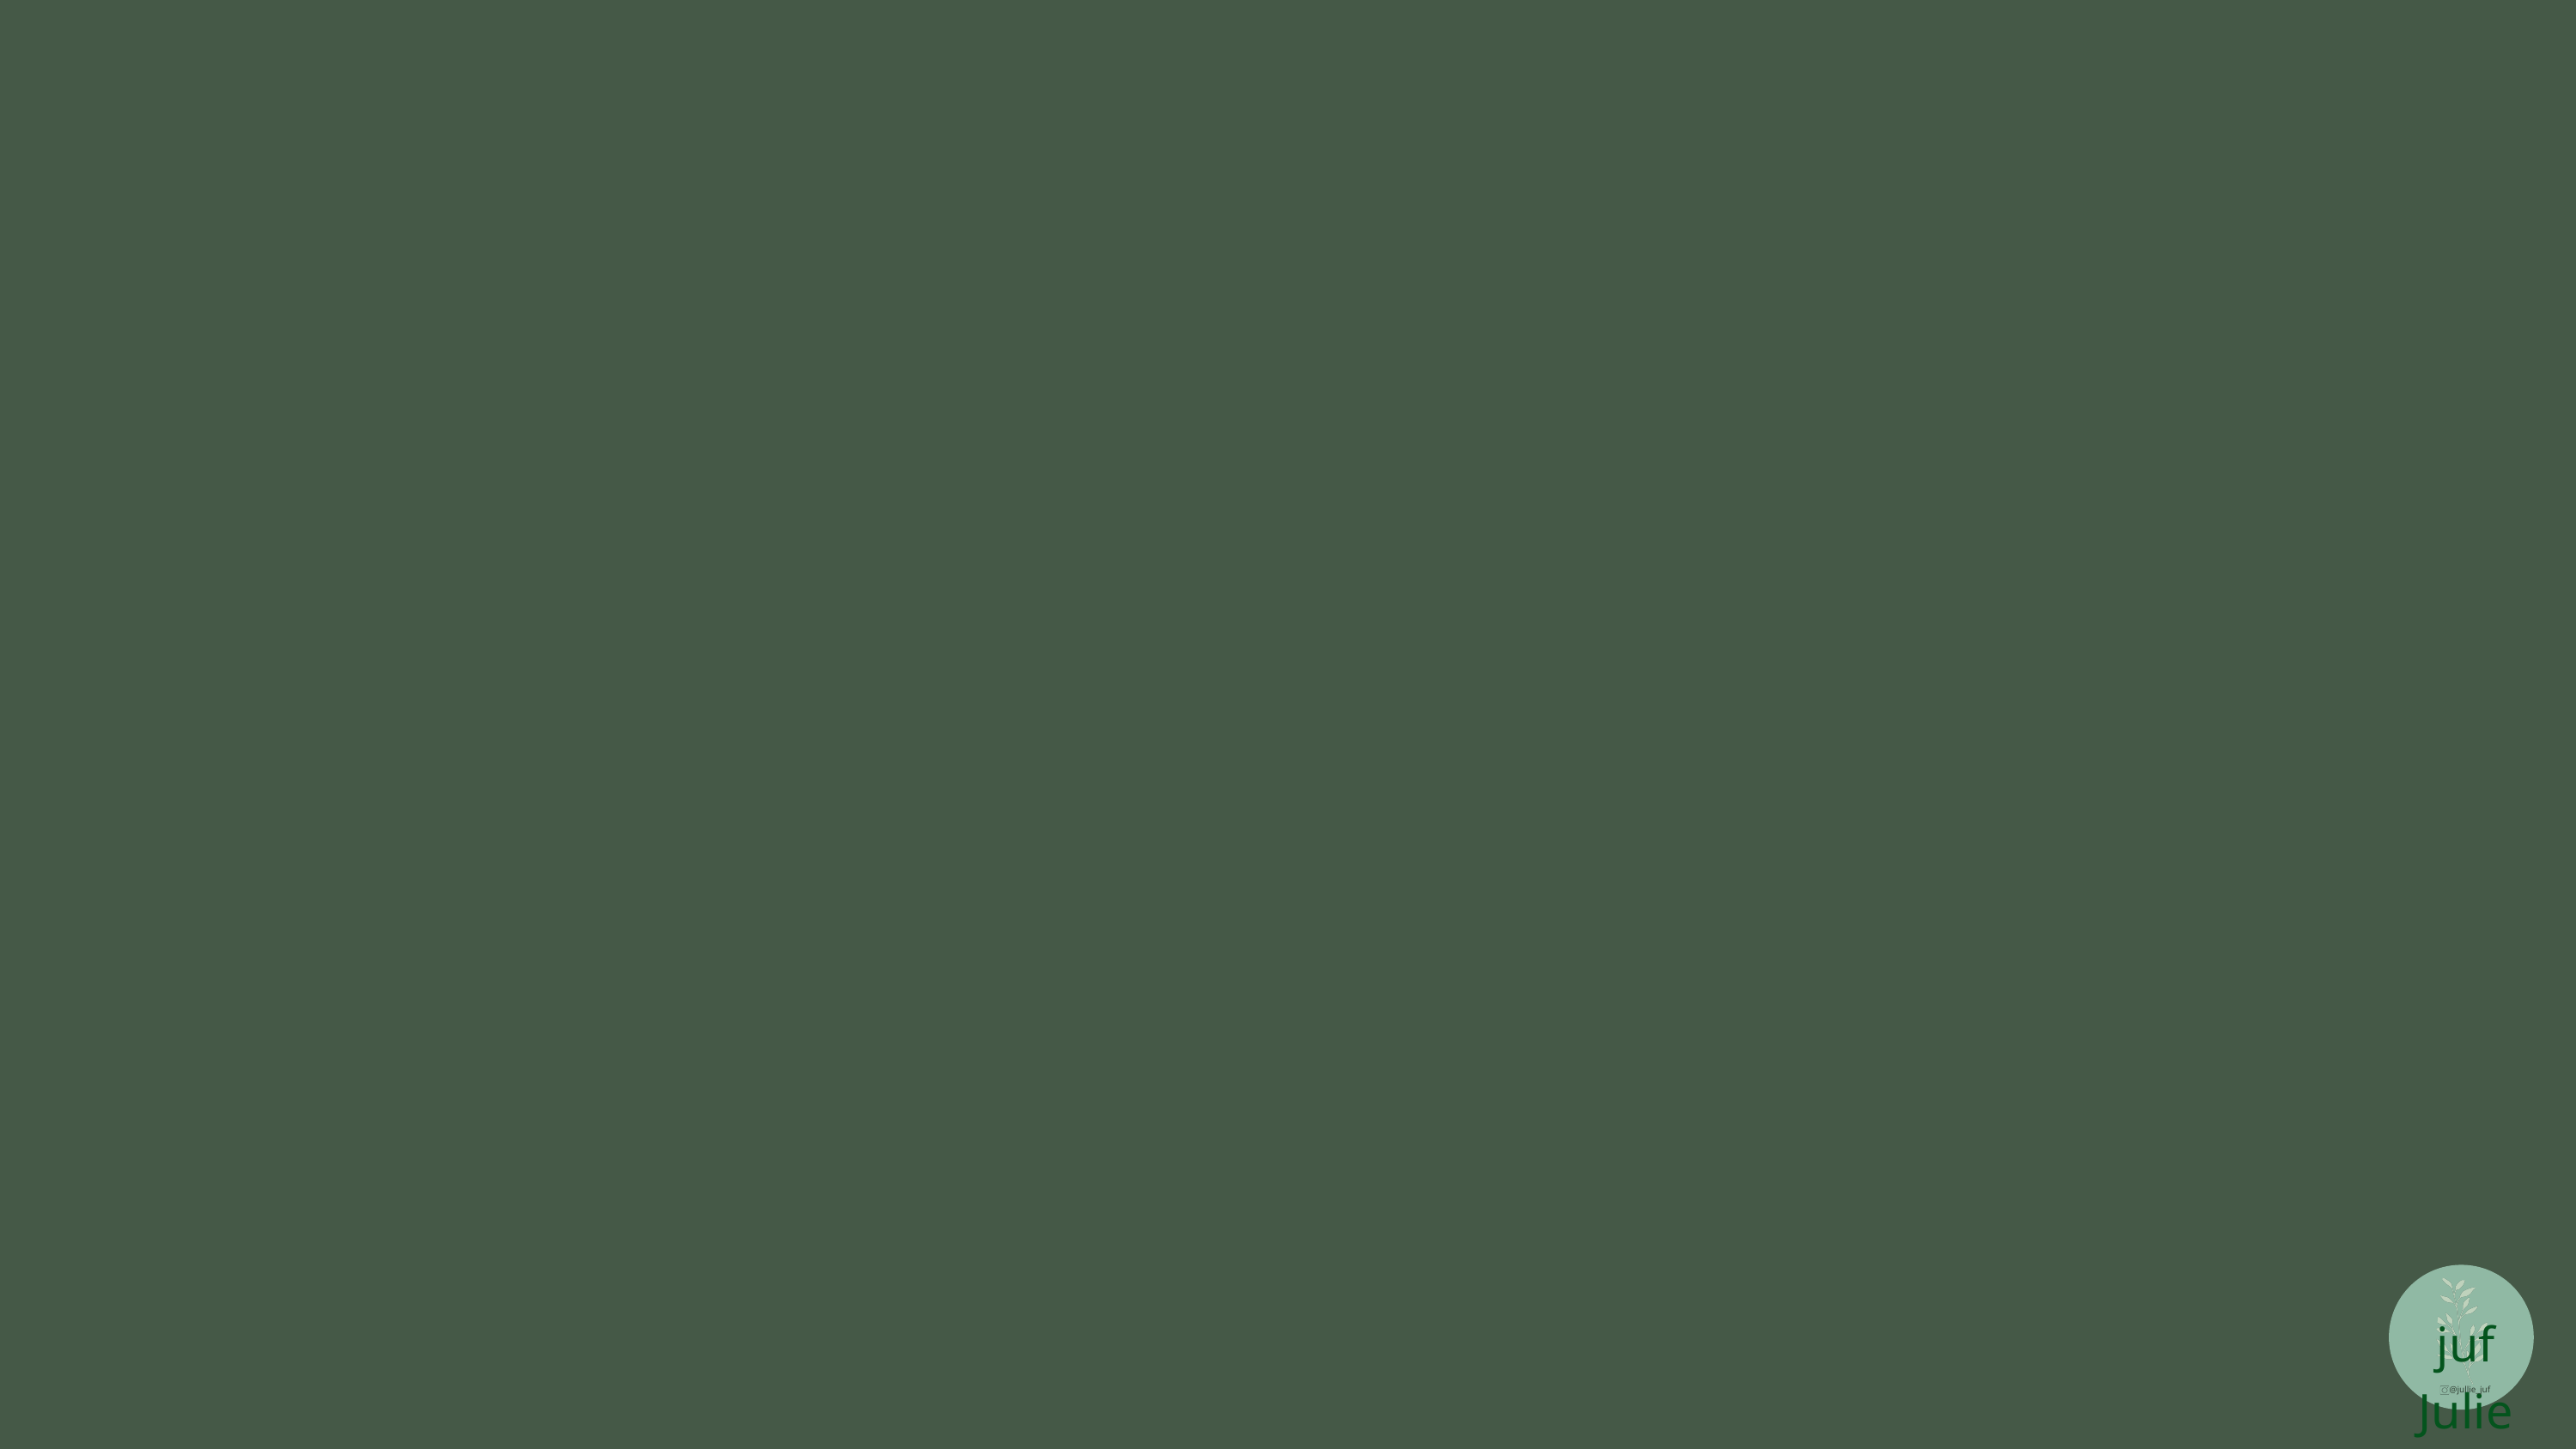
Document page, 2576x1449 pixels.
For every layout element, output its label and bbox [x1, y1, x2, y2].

text_box [2388, 1264, 2543, 1410]
